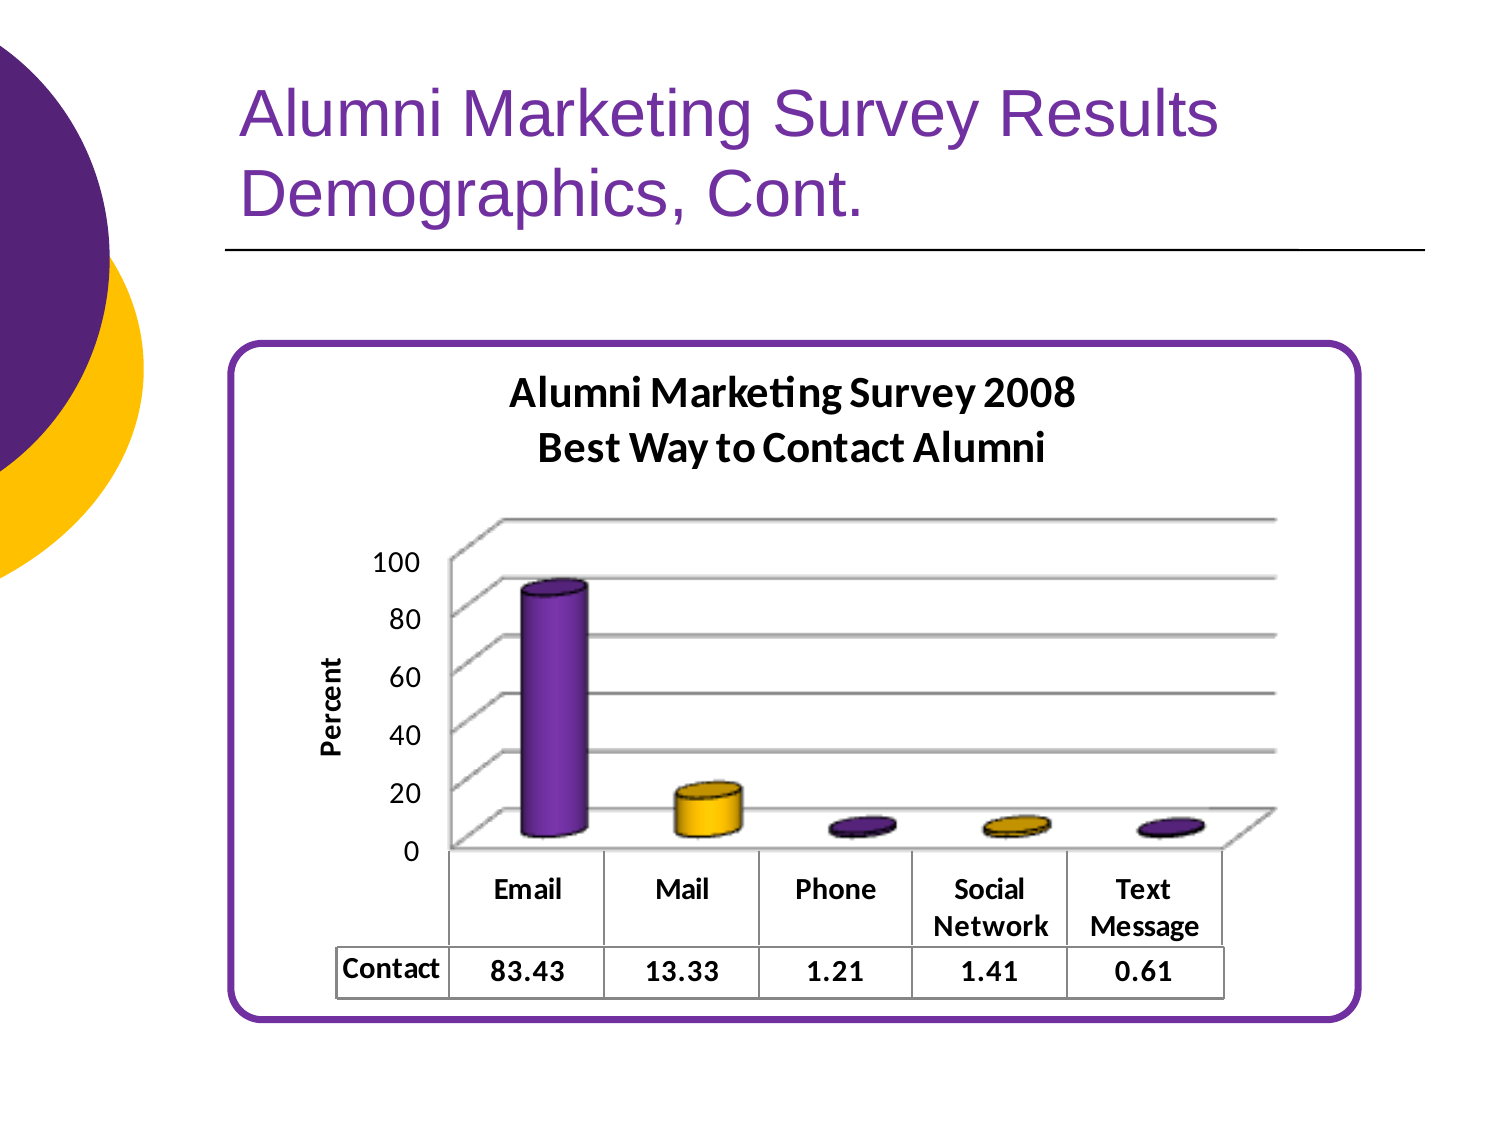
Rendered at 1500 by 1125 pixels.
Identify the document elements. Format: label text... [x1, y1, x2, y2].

title Alumni Marketing Survey Results Demographics, Cont. [224, 49, 1425, 238]
picture [224, 337, 1362, 1024]
